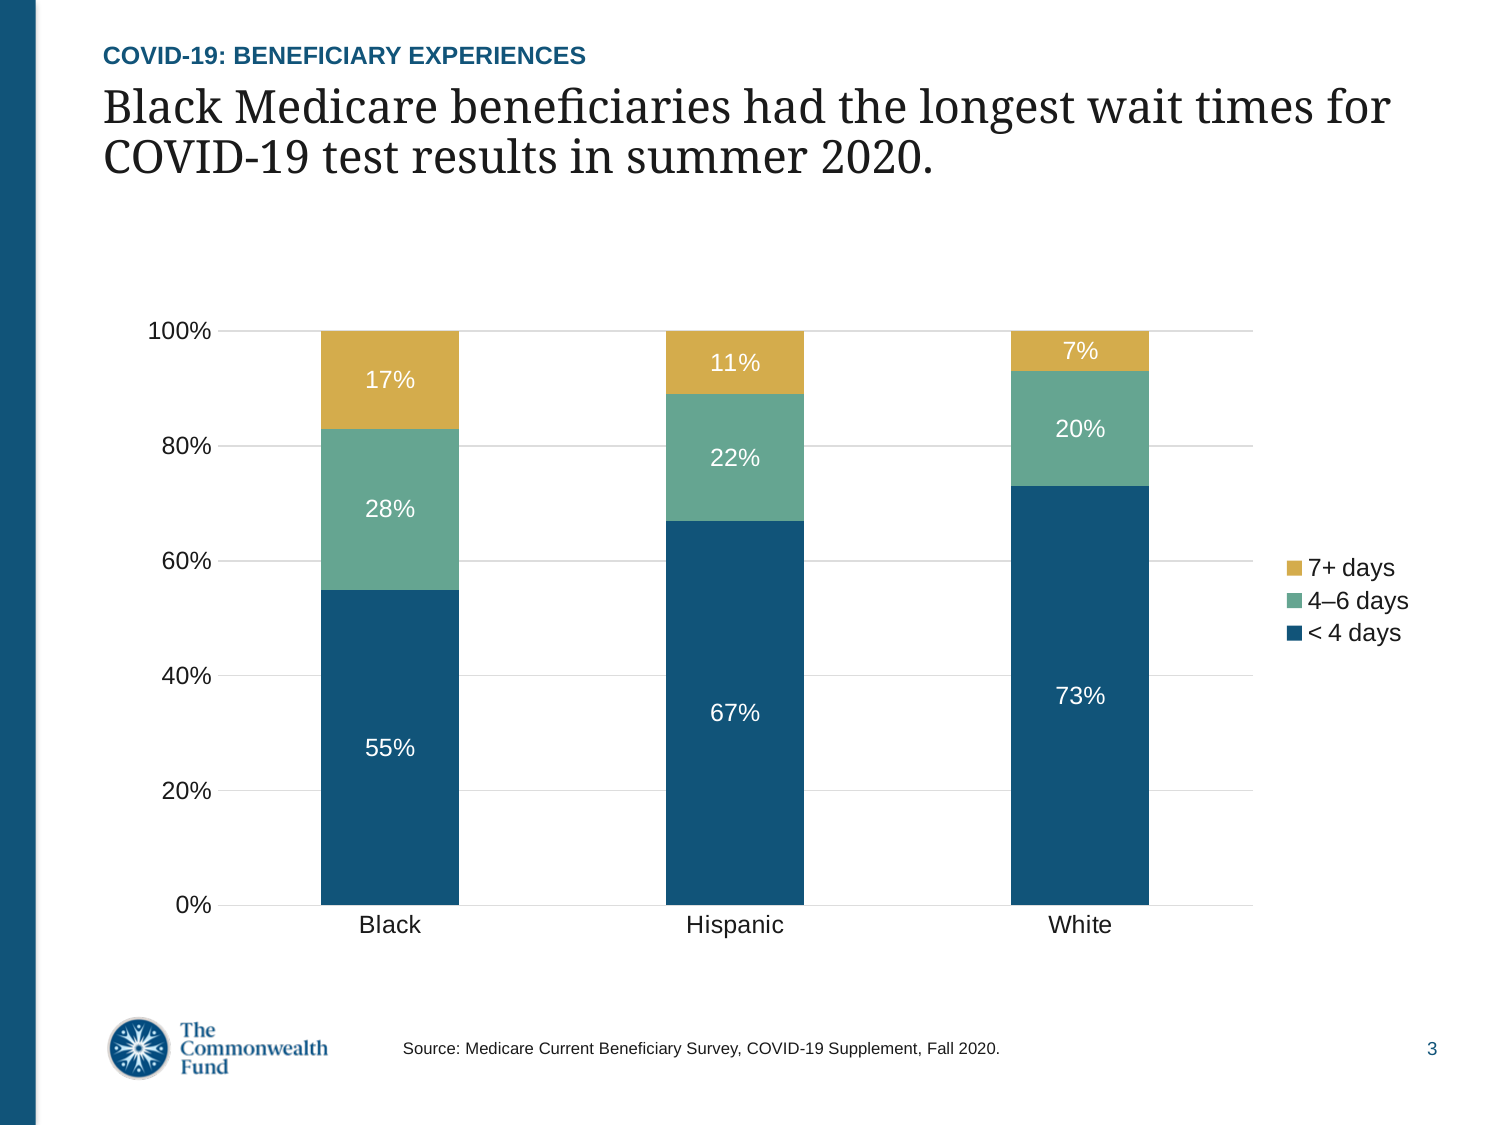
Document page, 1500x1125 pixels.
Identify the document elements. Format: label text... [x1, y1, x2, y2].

subtitle COVID-19: BENEFICIARY EXPERIENCES [102, 29, 1402, 70]
chart [102, 238, 1431, 963]
list Source: Medicare Current Beneficiary Survey, COVID-19 Supplement, Fall 2020. [402, 984, 1391, 1112]
picture [85, 998, 354, 1123]
title Black Medicare beneficiaries had the longest wait times for COVID-19 test results in summer 2020. [102, 84, 1431, 205]
